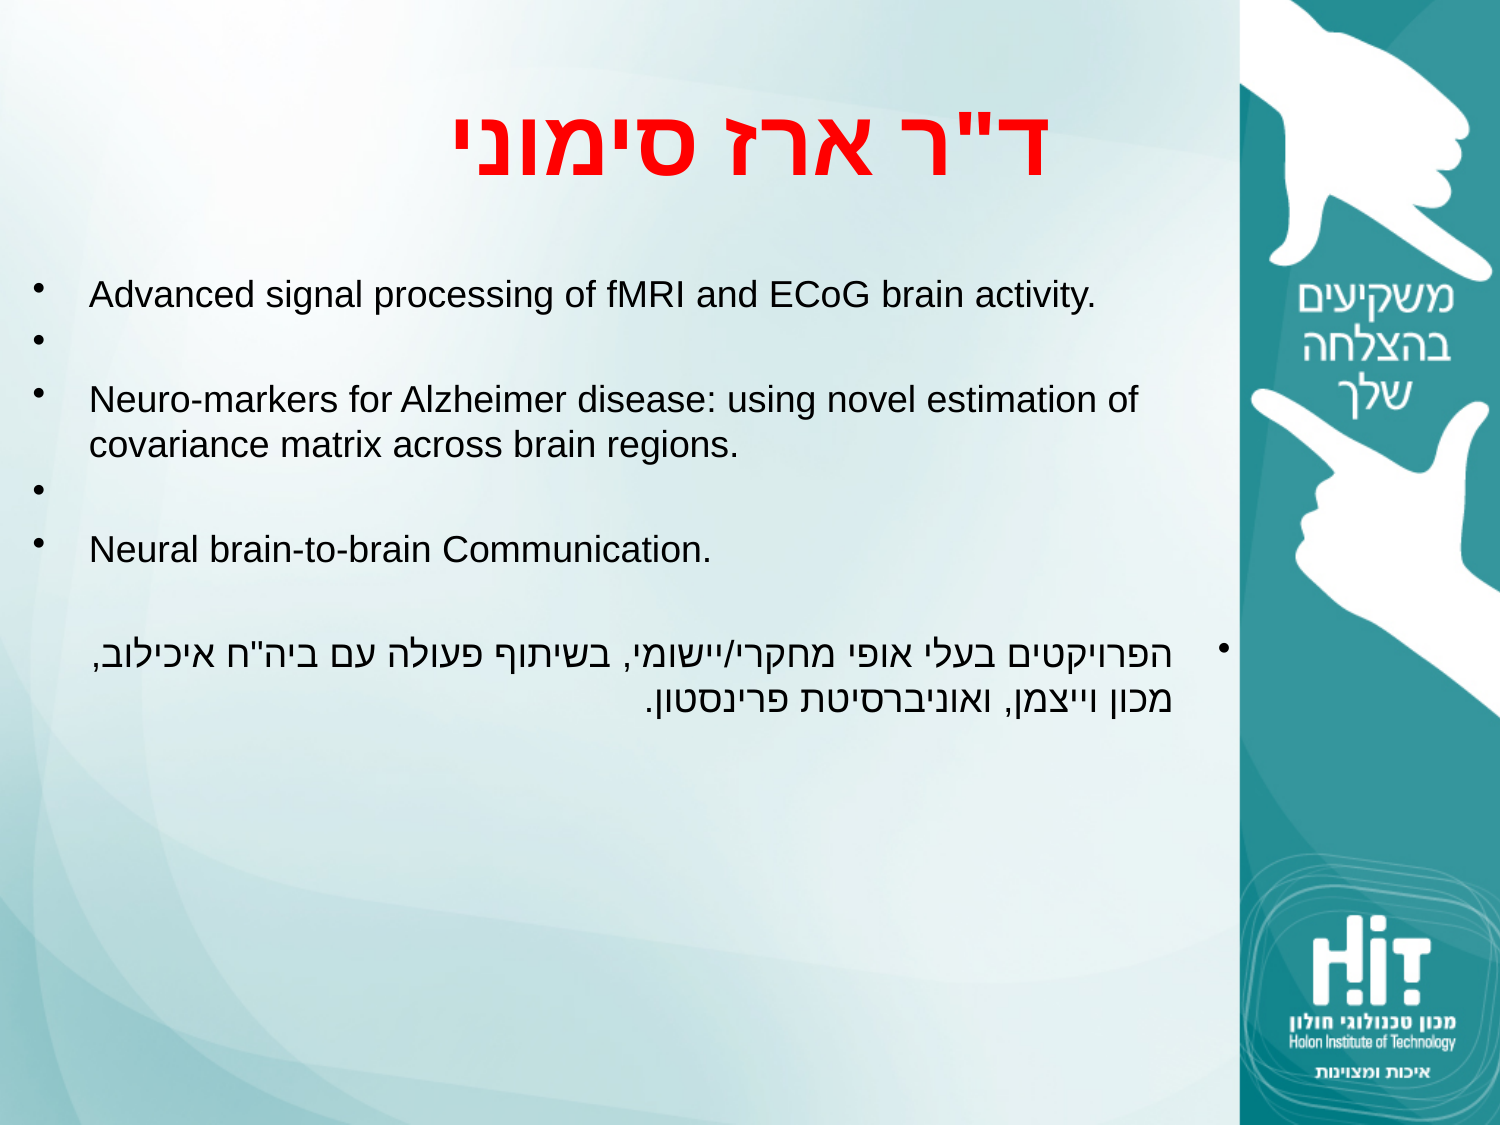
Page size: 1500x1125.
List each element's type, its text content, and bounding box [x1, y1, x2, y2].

list Advanced signal processing of fMRI and ECoG brain activity. Neuro-markers for Alzheimer disease: using novel estimation of covariance matrix across brain regions. Neural brain-to-brain Communication. הפרויקטים בעלי אופי מחקרי/יישומי, בשיתוף פעולה עם ביה"ח איכילוב, מכון וייצמן, ואוניברסיטת פרינסטון. [17, 262, 1247, 823]
title ד"ר ארז סימוני [74, 44, 1426, 233]
picture [0, 0, 1500, 1125]
